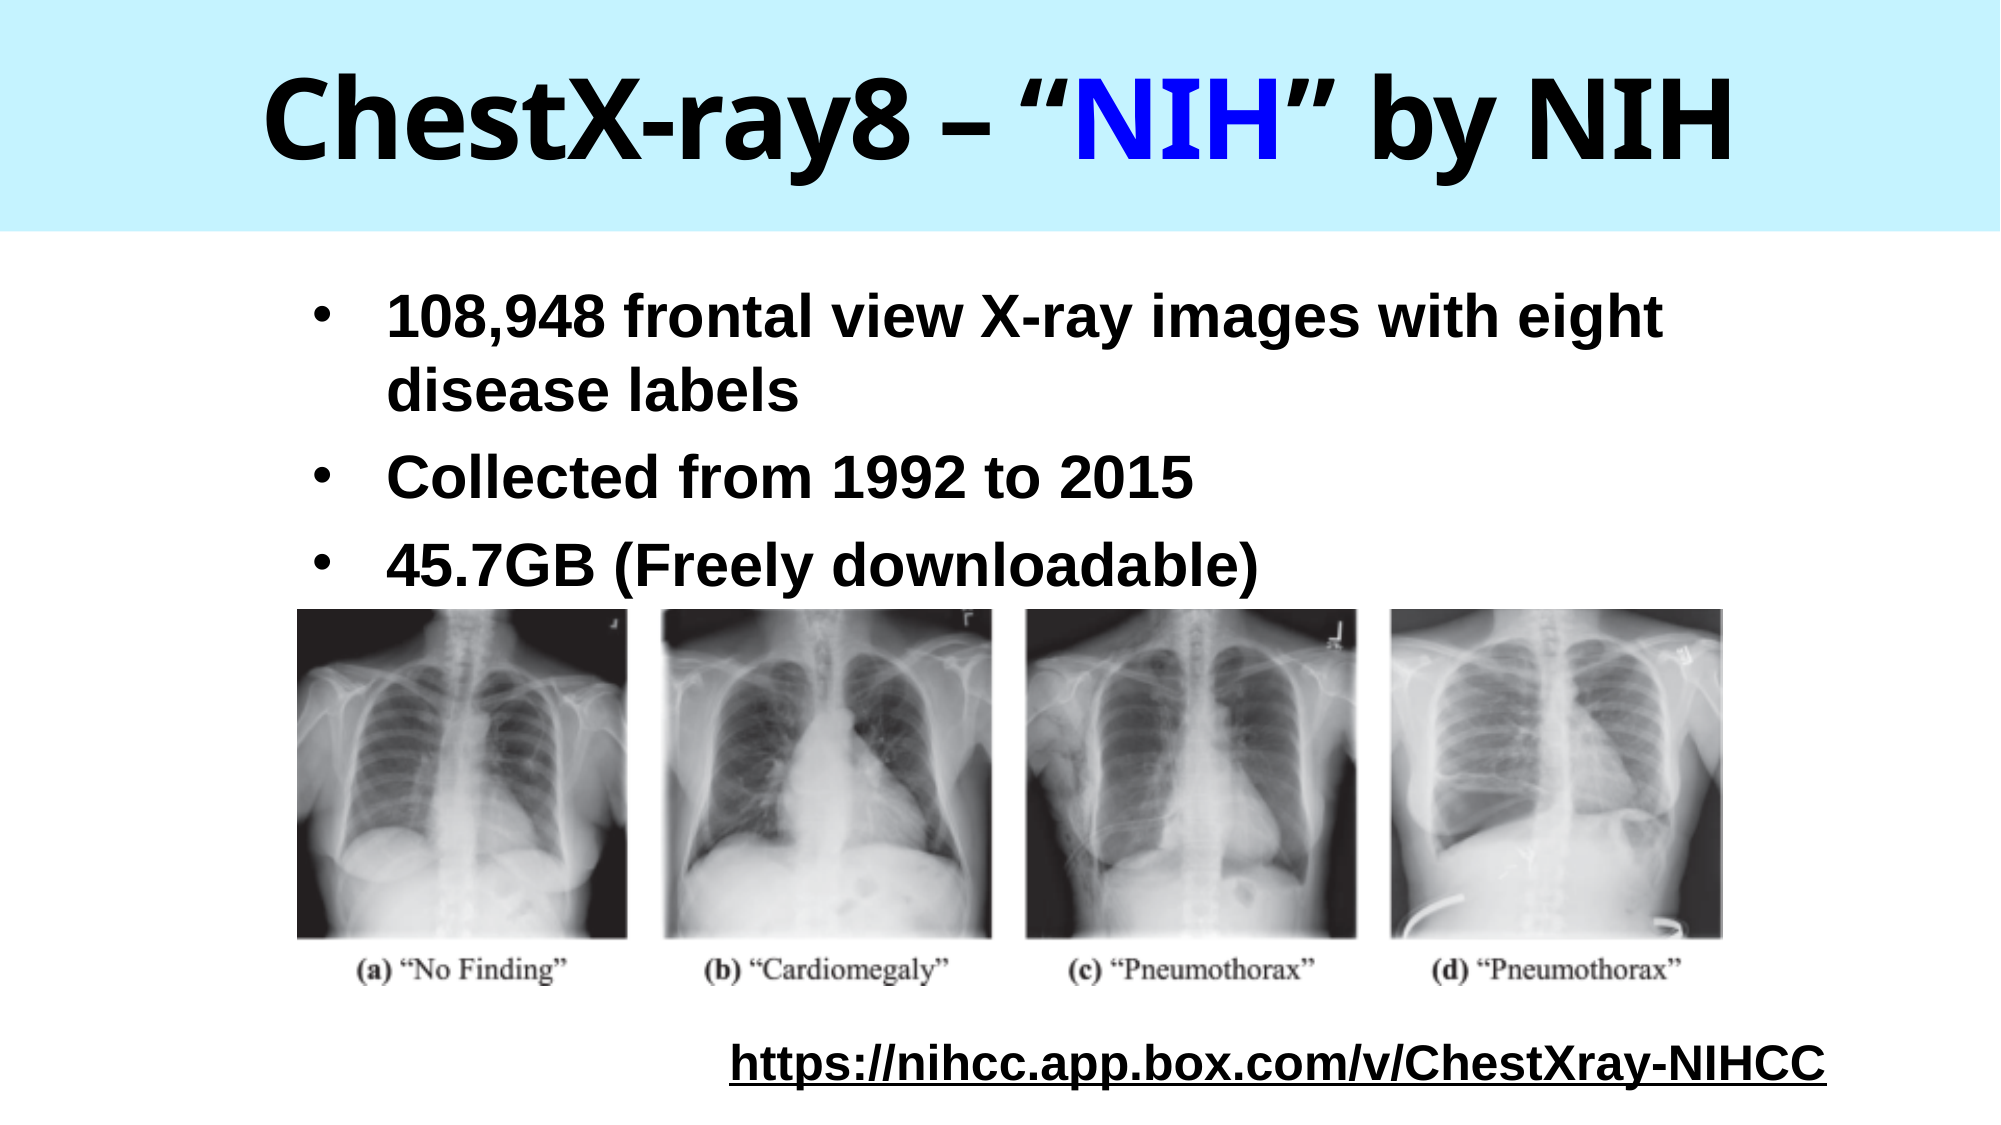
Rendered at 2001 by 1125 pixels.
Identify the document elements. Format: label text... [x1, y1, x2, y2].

text_box https://nihcc.app.box.com/v/ChestXray-NIHCC [694, 1023, 1856, 1098]
text_box ChestX-ray8 – “NIH” by NIH [0, 0, 2000, 232]
list 108,948 frontal view X-ray images with eight disease labels Collected from 1992 to 2015 45.7GB (Freely downloadable) [297, 269, 1686, 602]
picture [297, 608, 1723, 986]
